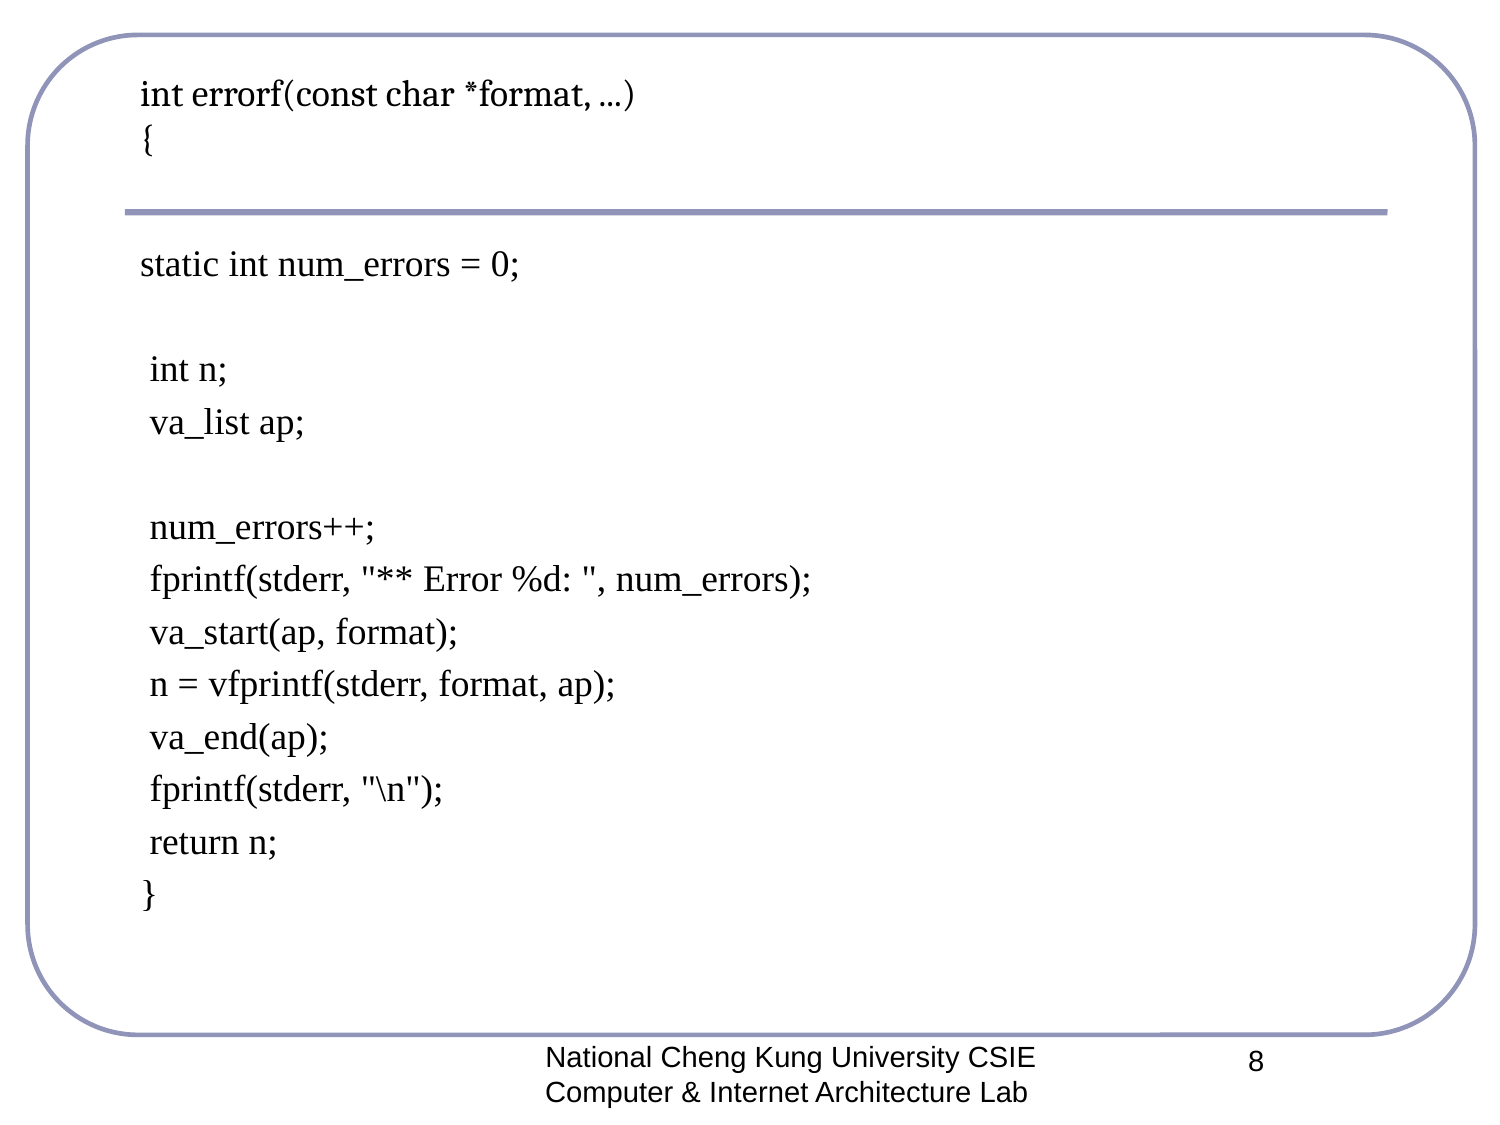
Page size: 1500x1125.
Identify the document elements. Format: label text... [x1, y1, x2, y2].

title int errorf(const char *format, ...) { [125, 104, 1388, 202]
footer National Cheng Kung University CSIE Computer & Internet Architecture Lab [466, 1030, 1117, 1107]
list static int num_errors = 0; int n; va_list ap; num_errors++; fprintf(stderr, "** Error %d: ", num_errors); va_start(ap, format); n = vfprintf(stderr, format, ap); va_end(ap); fprintf(stderr, "\n"); return n; } [125, 231, 1388, 975]
slide_number 8 [1124, 1034, 1388, 1111]
